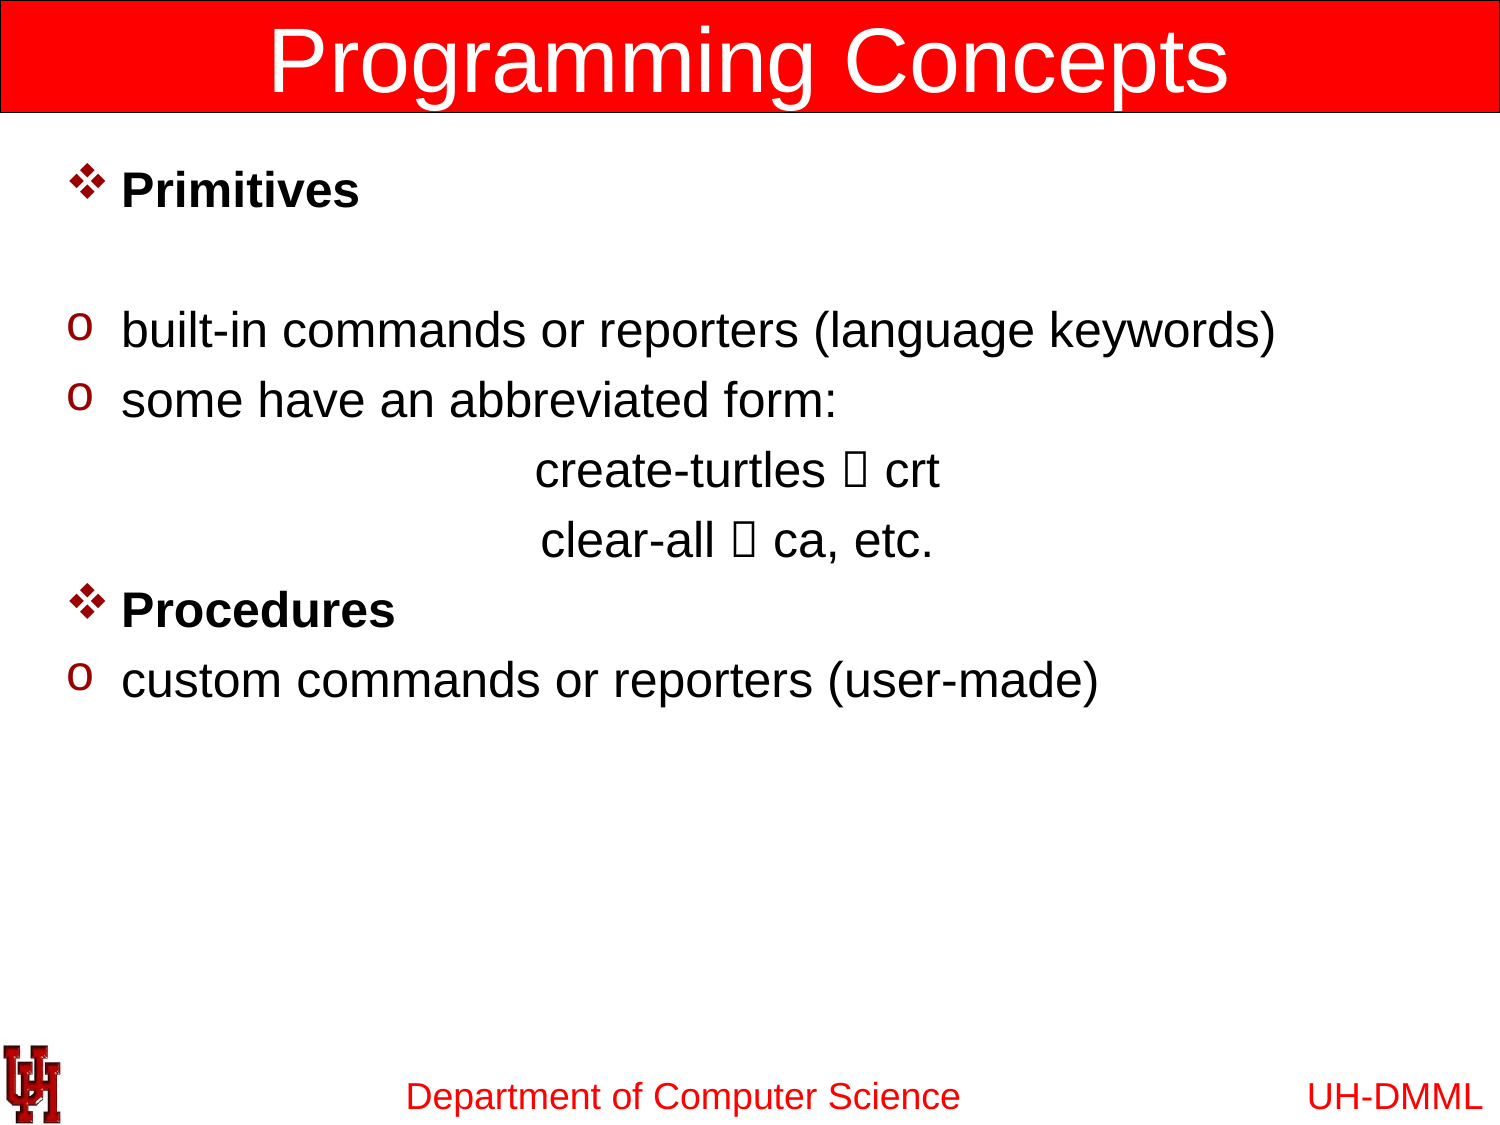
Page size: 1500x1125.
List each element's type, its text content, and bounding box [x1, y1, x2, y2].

picture [0, 1039, 63, 1125]
title Programming Concepts [0, 0, 1500, 113]
list Primitives built-in commands or reporters (language keywords) some have an abbreviated form: create-turtles  crt clear-all  ca, etc. Procedures custom commands or reporters (user-made) [50, 149, 1425, 1013]
text_box UH-DMML [1292, 1064, 1499, 1124]
